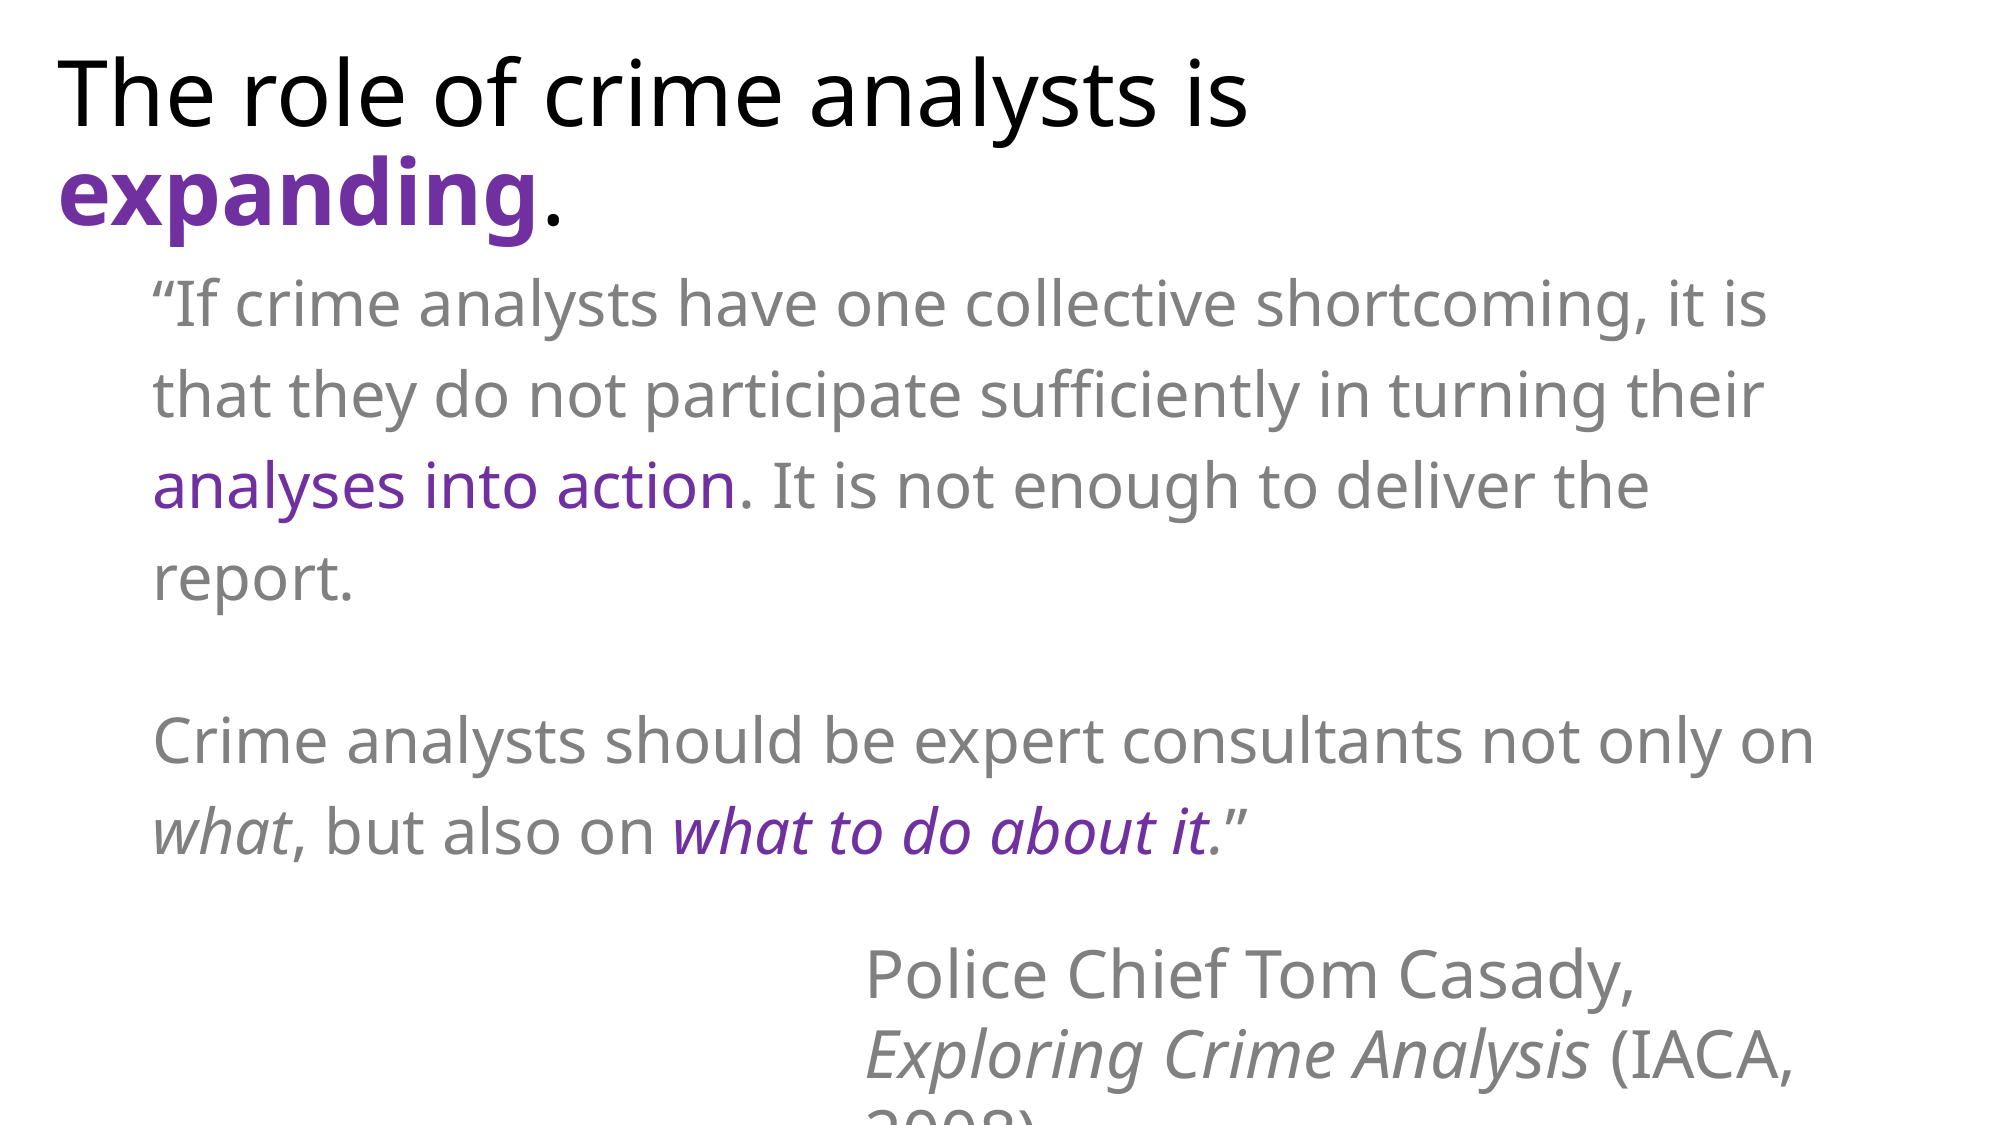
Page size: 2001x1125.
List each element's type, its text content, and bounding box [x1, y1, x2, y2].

title The role of crime analysts is expanding. [42, 37, 1768, 255]
text_box Police Chief Tom Casady, Exploring Crime Analysis (IACA, 2008) [849, 924, 1947, 1125]
list “If crime analysts have one collective shortcoming, it is that they do not participate sufficiently in turning their analyses into action. It is not enough to deliver the report. Crime analysts should be expert consultants not only on what, but also on what to do about it.” [137, 240, 1863, 885]
